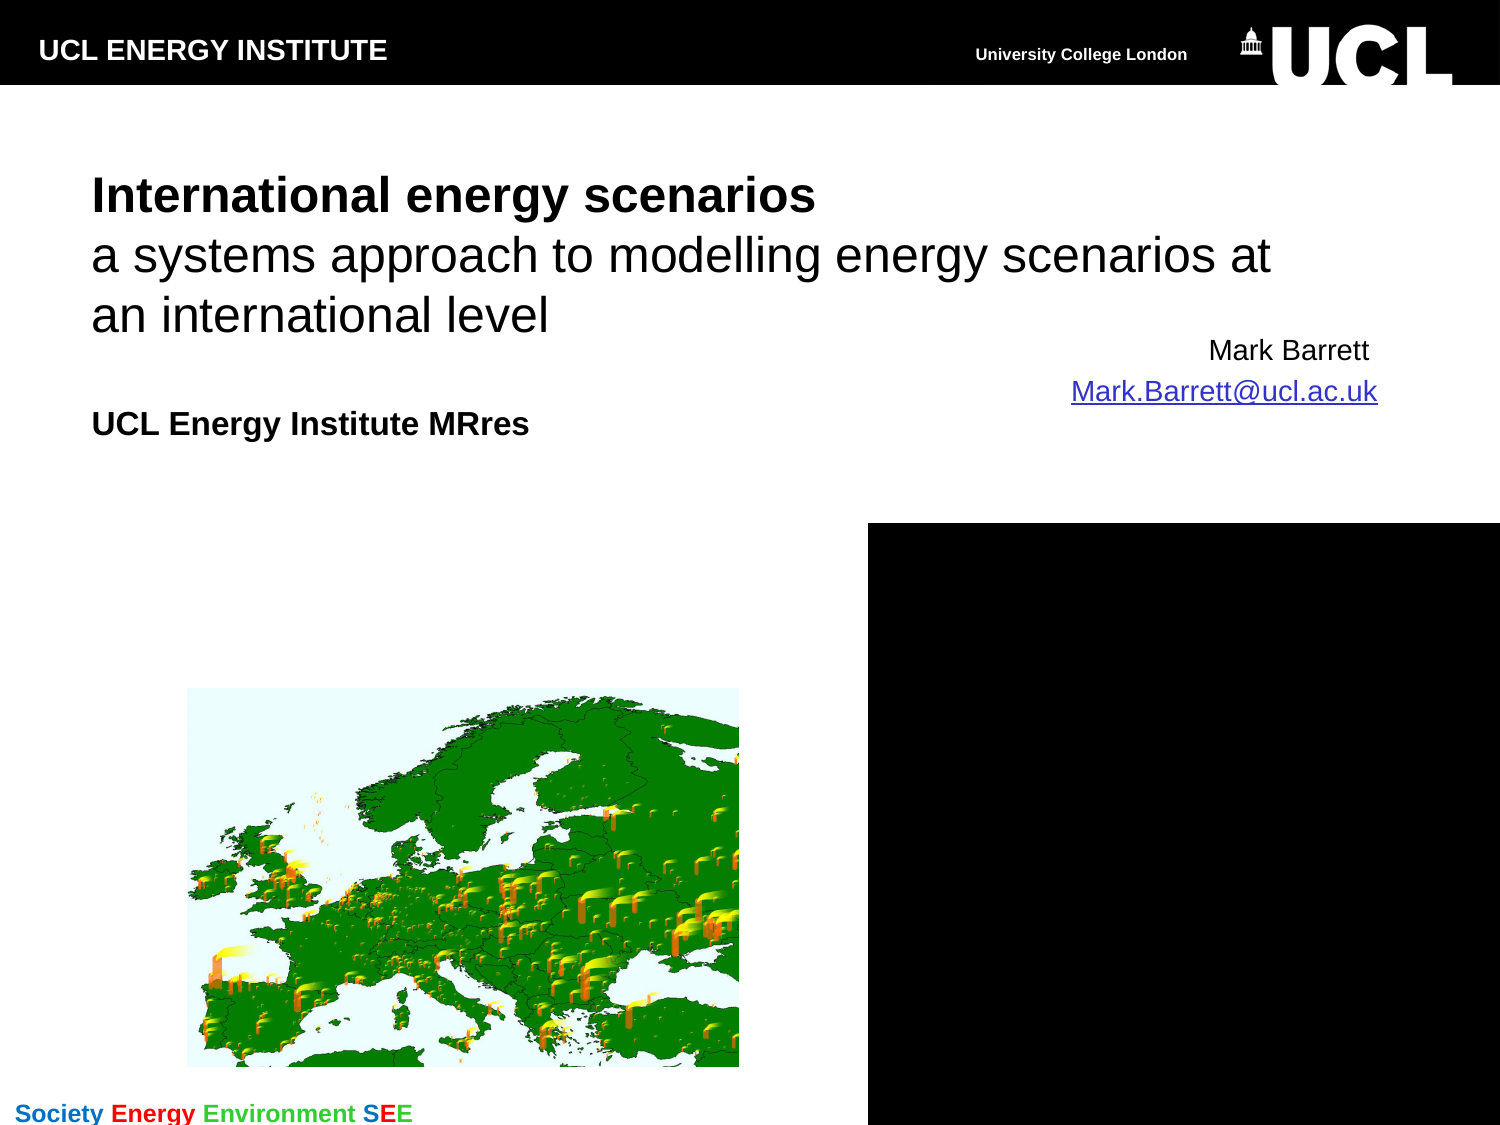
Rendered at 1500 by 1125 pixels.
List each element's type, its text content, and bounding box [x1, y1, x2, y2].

title International energy scenarios a systems approach to modelling energy scenarios at an international level UCL Energy Institute MRres [76, 125, 1352, 580]
picture [867, 523, 1500, 1125]
subtitle Mark Barrett Mark.Barrett@ucl.ac.uk [342, 160, 1394, 449]
picture [0, 0, 1500, 85]
picture [187, 688, 739, 1067]
